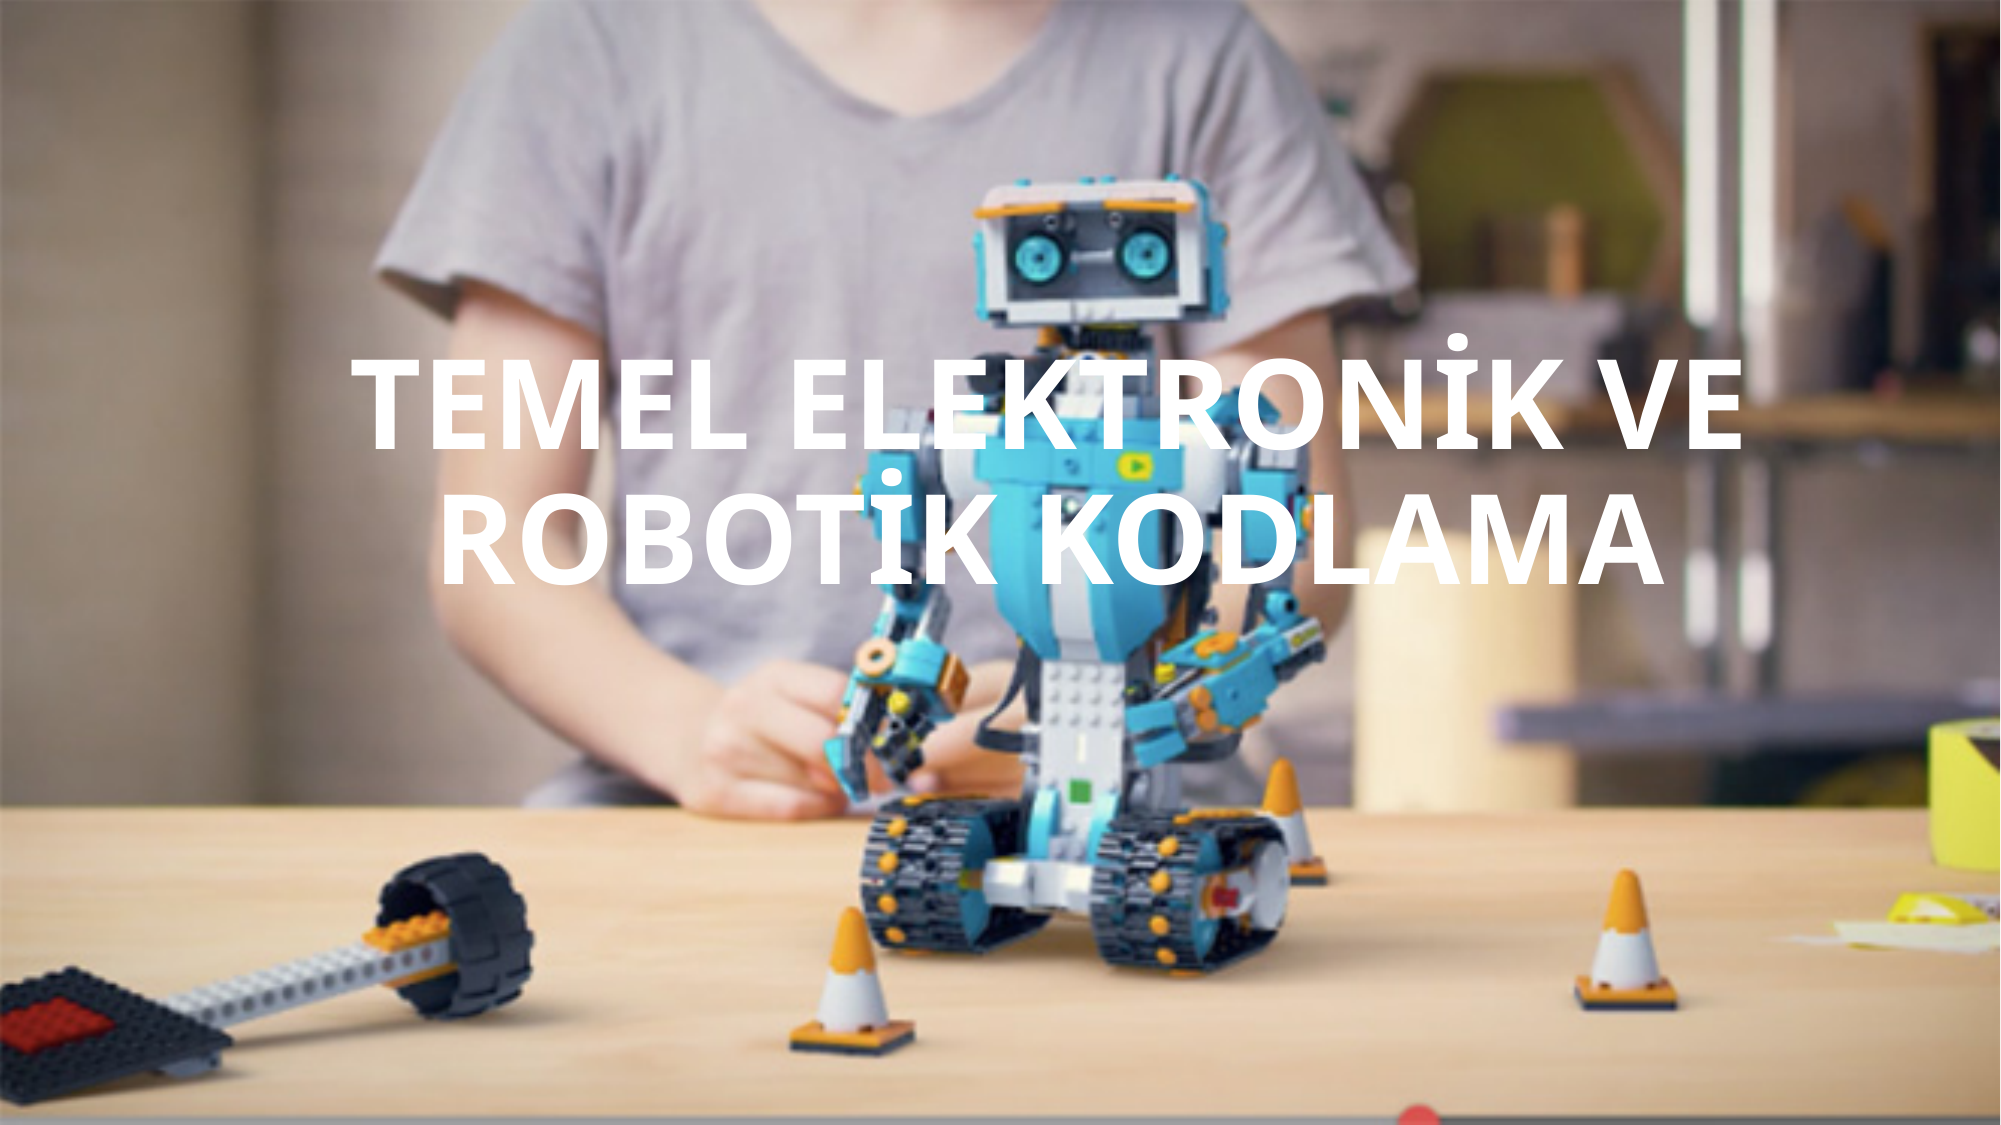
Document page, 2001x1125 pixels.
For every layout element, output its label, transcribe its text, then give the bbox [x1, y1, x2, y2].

picture [0, 0, 2001, 1125]
title TEMEL ELEKTRONİK VE ROBOTİK KODLAMA [299, 227, 1800, 620]
